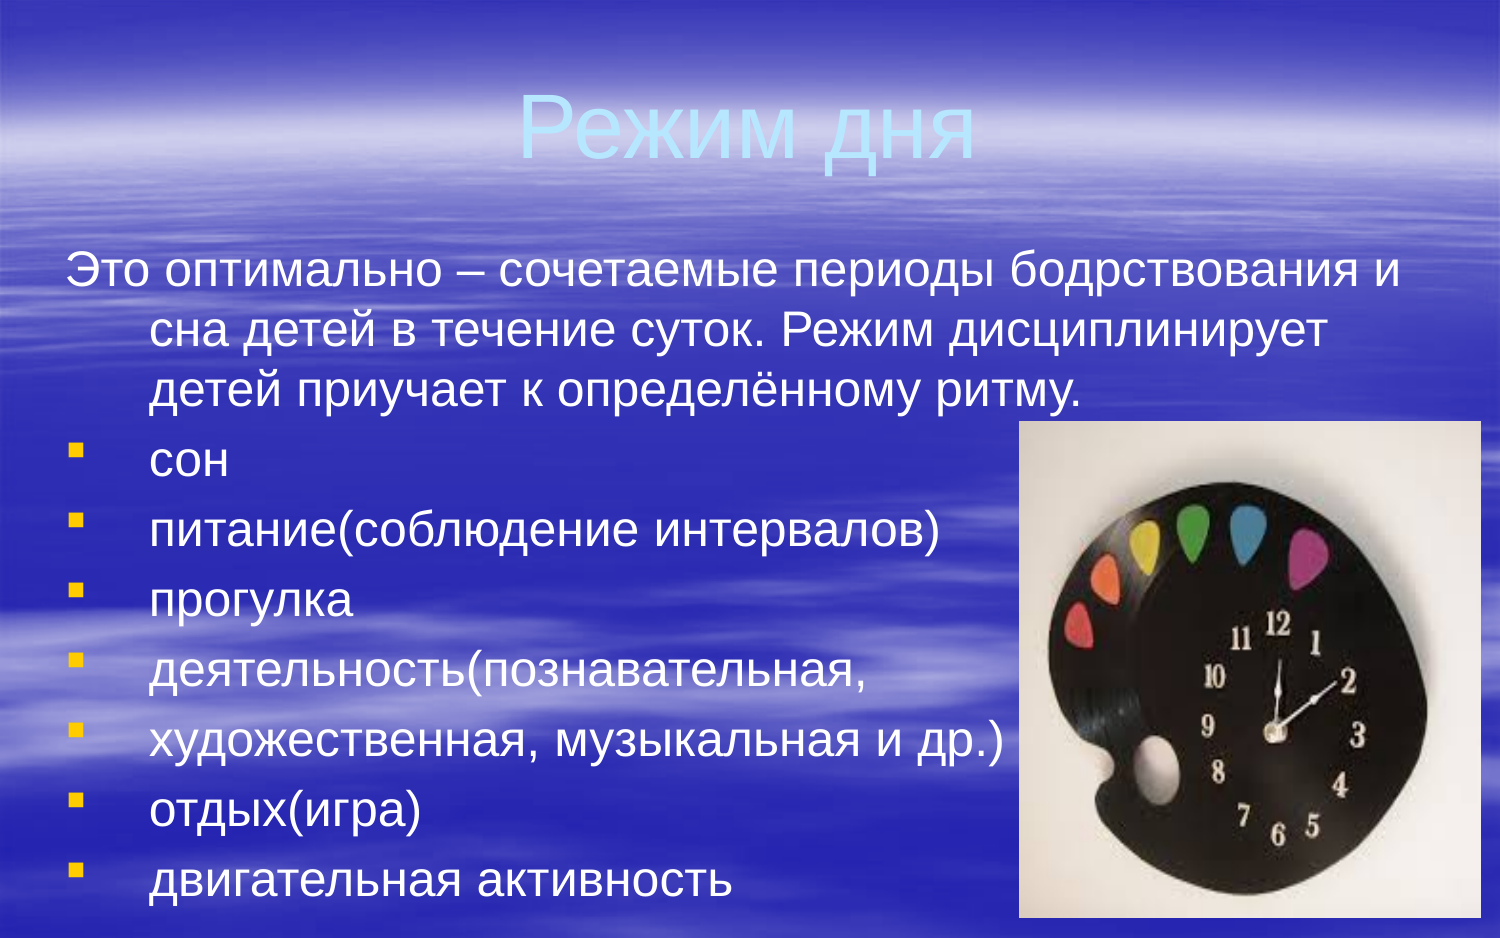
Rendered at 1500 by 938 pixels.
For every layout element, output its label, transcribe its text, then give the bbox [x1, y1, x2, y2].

title Режим дня [49, 30, 1446, 213]
picture [1019, 421, 1481, 919]
list Это оптимально – сочетаемые периоды бодрствования и сна детей в течение суток. Режим дисциплинирует детей приучает к определённому ритму. сон питание(соблюдение интервалов) прогулка деятельность(познавательная, художественная, музыкальная и др.) отдых(игра) двигательная активность [49, 228, 1451, 835]
